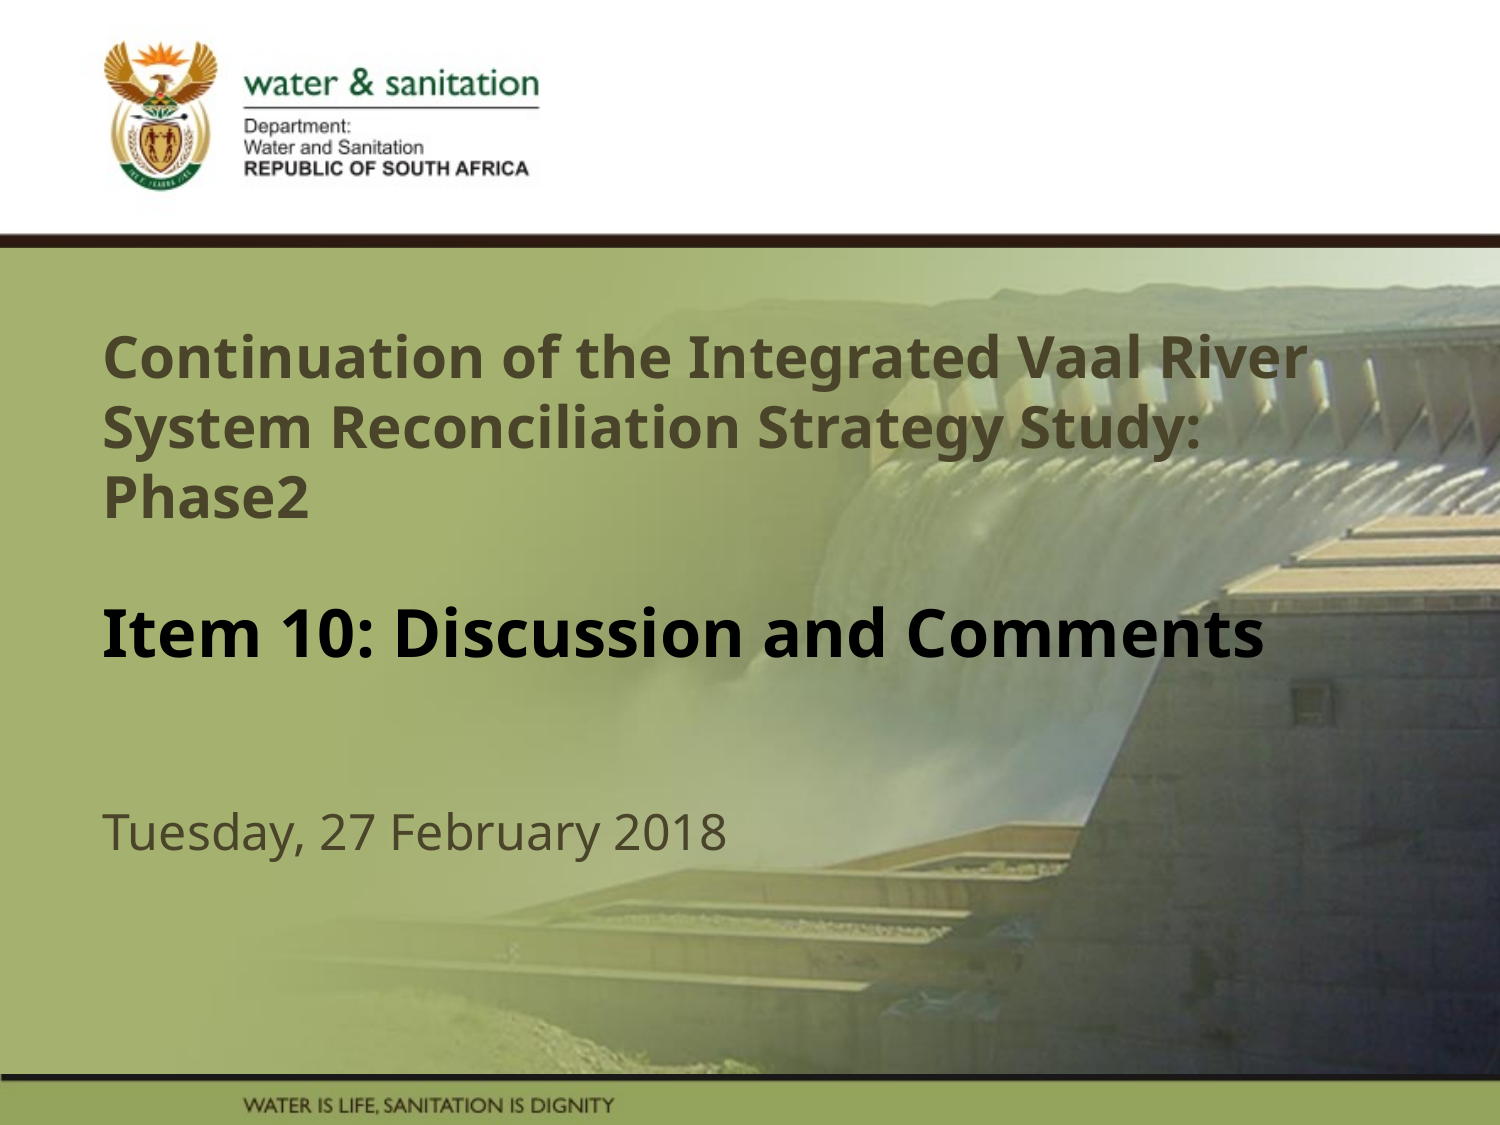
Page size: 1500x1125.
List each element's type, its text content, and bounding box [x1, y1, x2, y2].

title Continuation of the Integrated Vaal River System Reconciliation Strategy Study: Phase2 Item 10: Discussion and Comments Tuesday, 27 February 2018 [87, 312, 1343, 521]
picture [0, 0, 1500, 1125]
